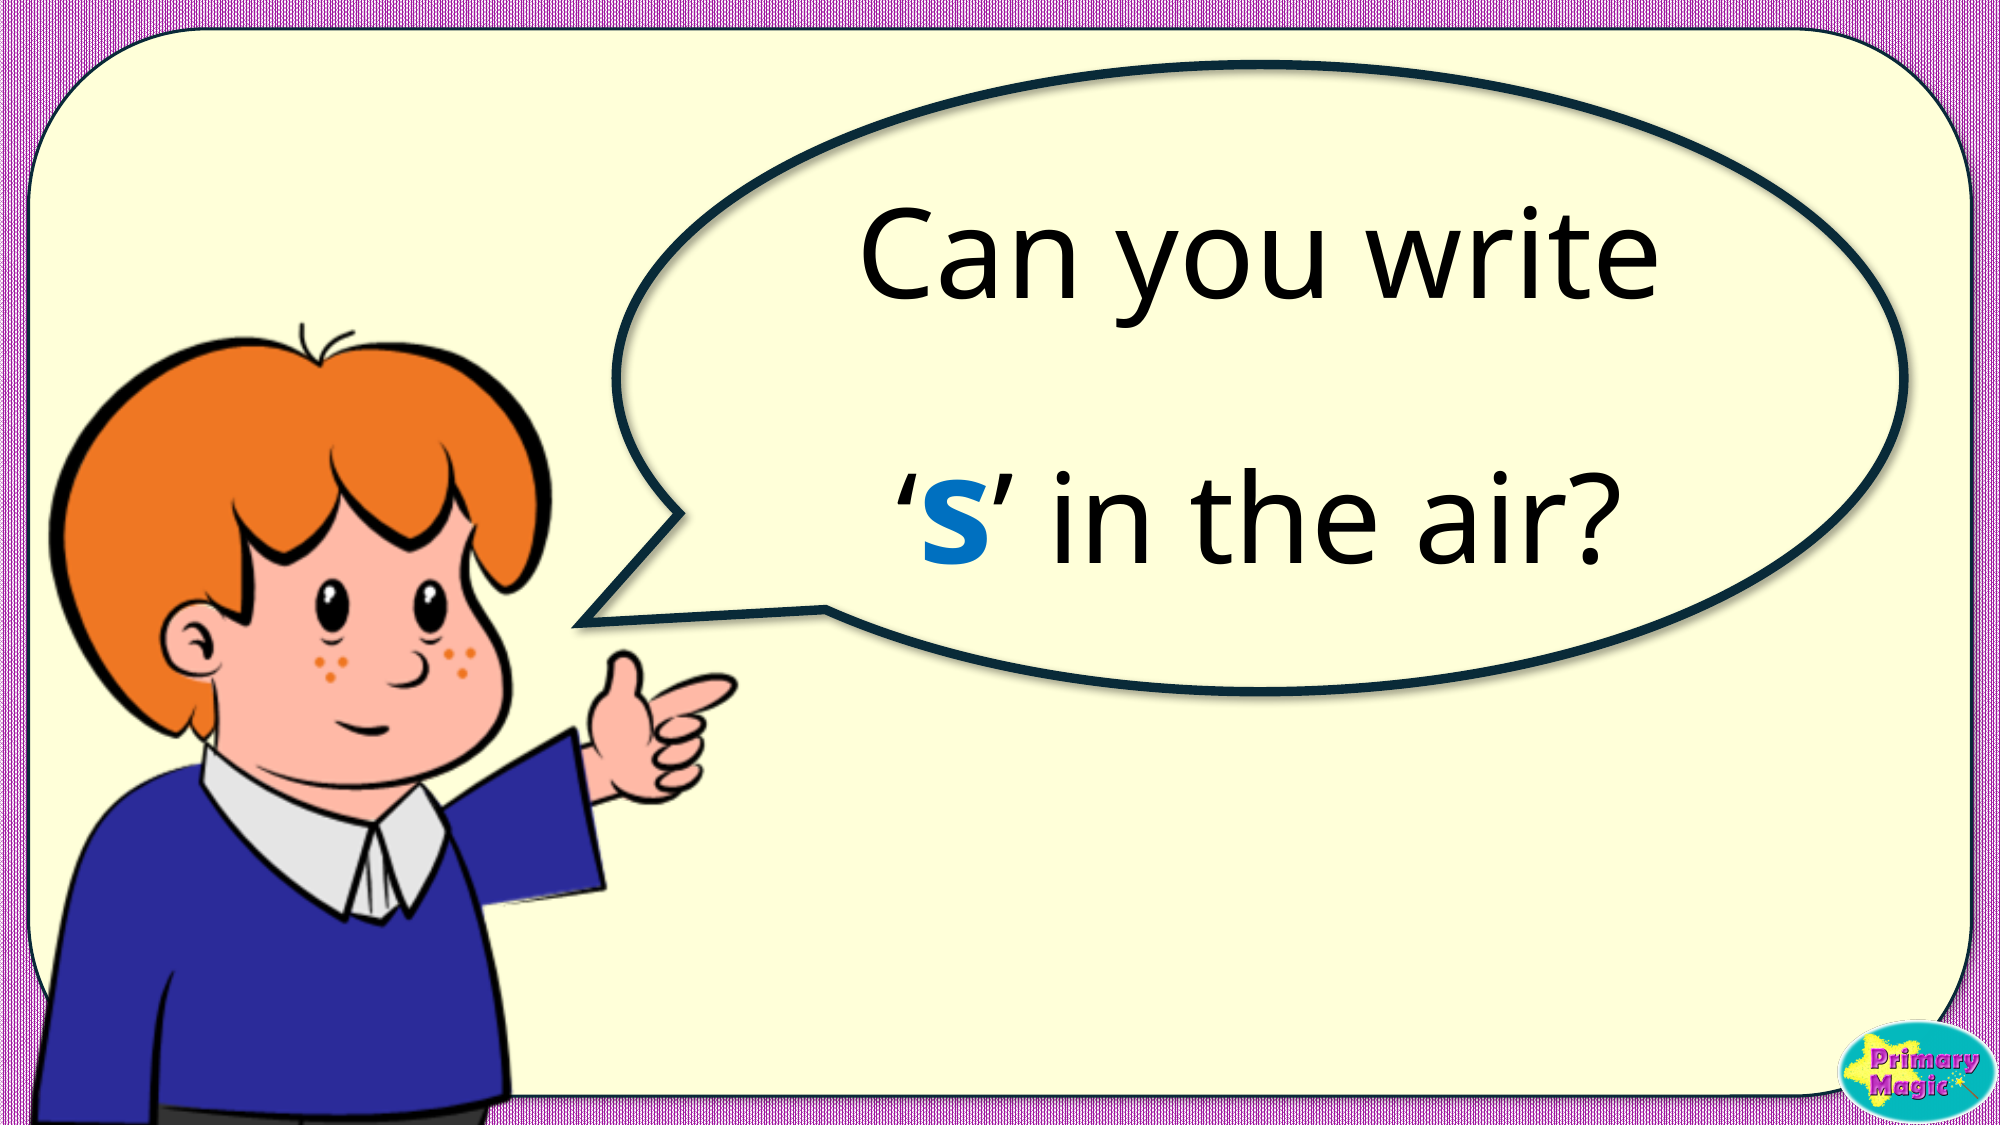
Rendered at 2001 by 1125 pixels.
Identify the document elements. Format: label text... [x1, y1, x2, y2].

text_box [647, 164, 785, 615]
text_box [993, 62, 1527, 91]
text_box [1735, 164, 1906, 592]
text_box [848, 621, 1672, 694]
text_box [26, 27, 1974, 1098]
picture [1834, 1018, 2000, 1125]
text_box Can you write ‘s’ in the air? [785, 91, 1735, 621]
picture [27, 279, 765, 1125]
